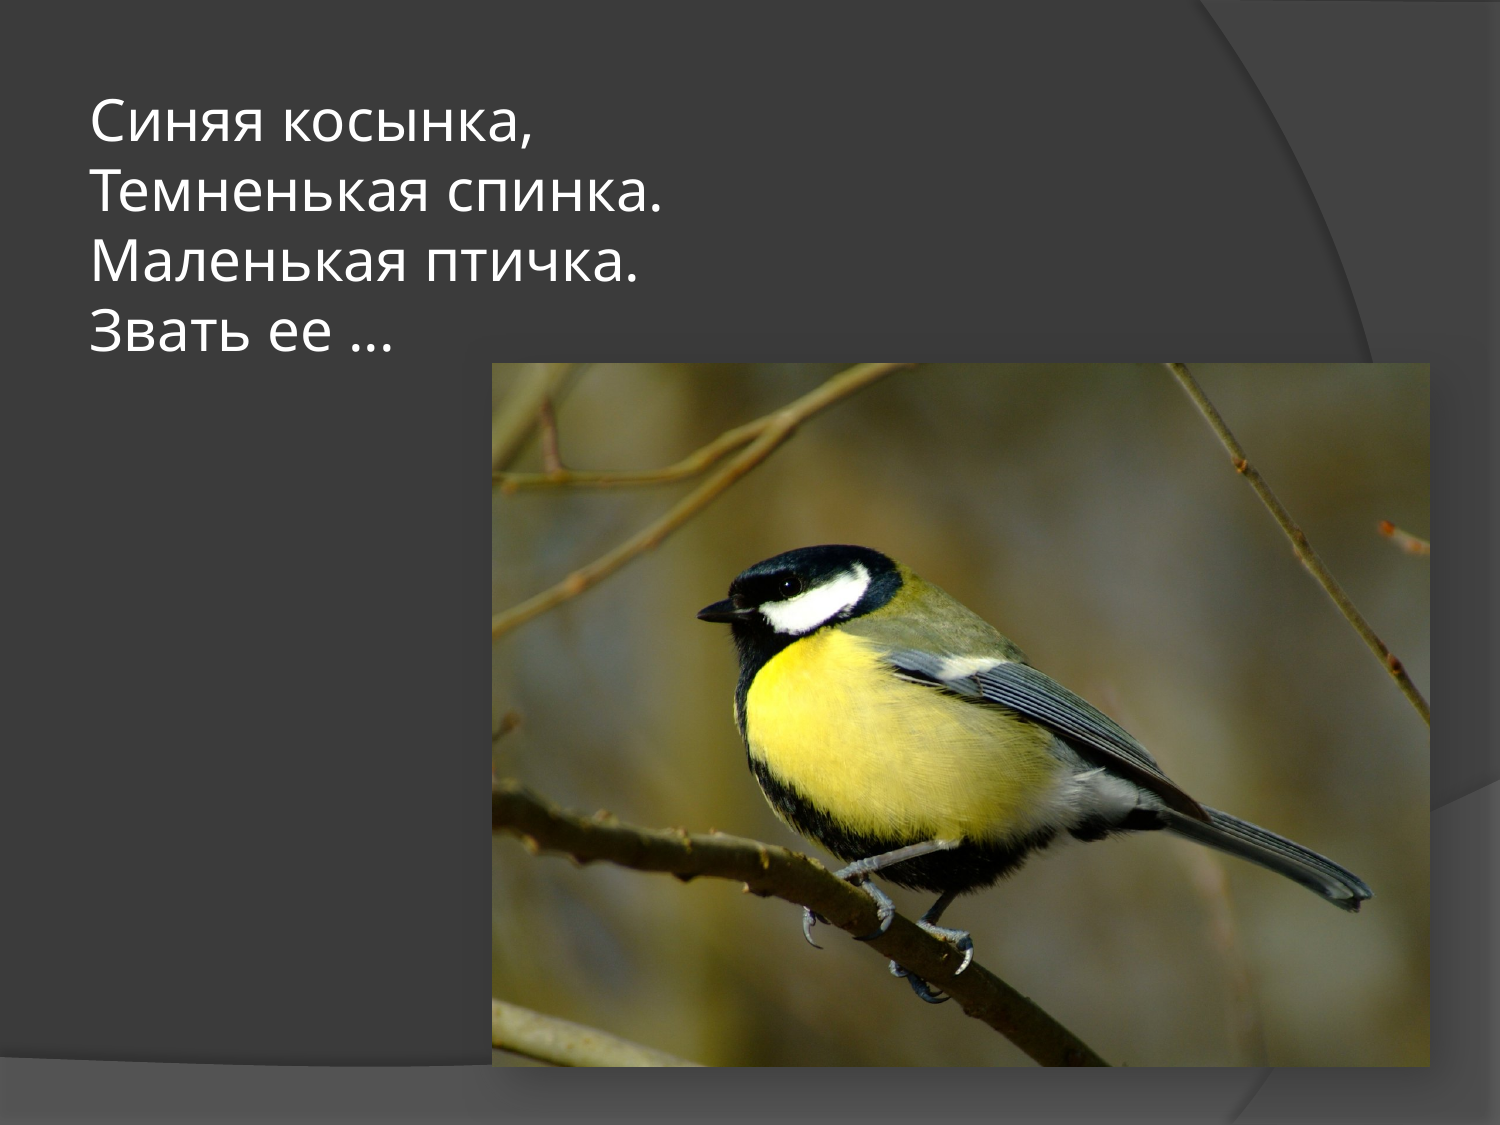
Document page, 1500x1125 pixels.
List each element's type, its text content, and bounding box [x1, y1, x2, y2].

title Синяя косынка, Темненькая спинка. Маленькая птичка. Звать ее ... [82, 128, 1308, 317]
picture [491, 362, 1430, 1067]
